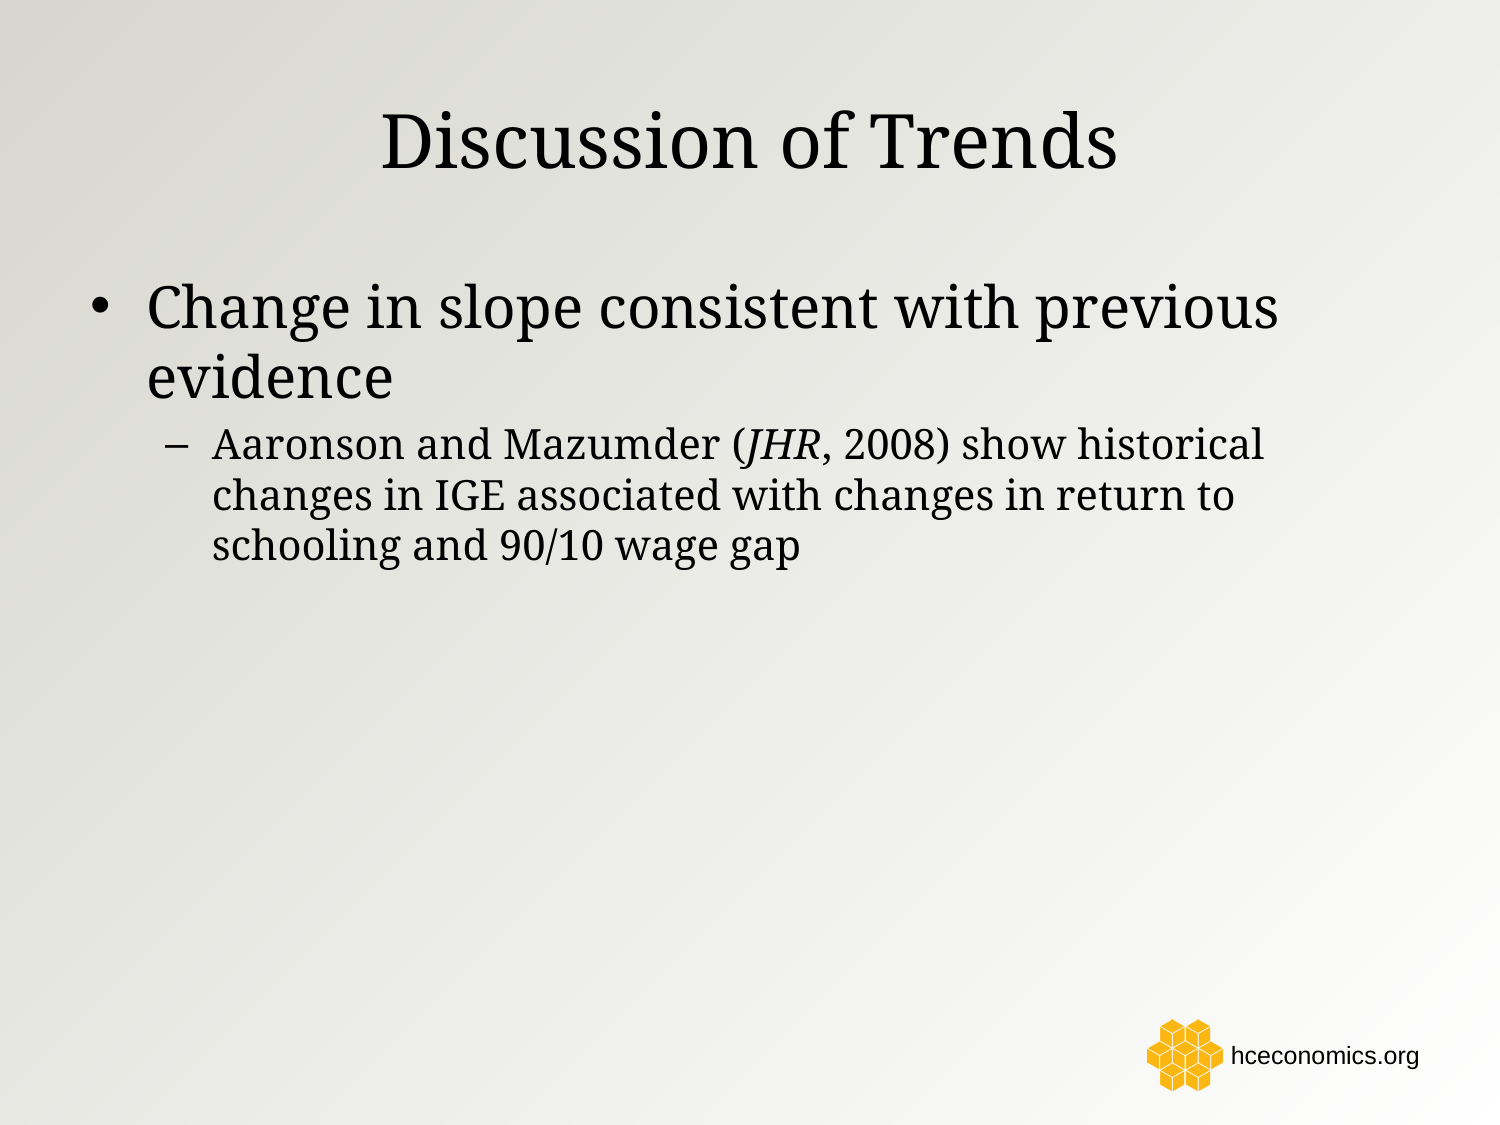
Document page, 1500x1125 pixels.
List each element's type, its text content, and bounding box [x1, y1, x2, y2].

list Change in slope consistent with previous evidence Aaronson and Mazumder (JHR, 2008) show historical changes in IGE associated with changes in return to schooling and 90/10 wage gap [75, 262, 1425, 1125]
text_box hceconomics.org [1229, 1031, 1445, 1077]
picture [1147, 1019, 1223, 1092]
title Discussion of Trends [75, 45, 1425, 233]
